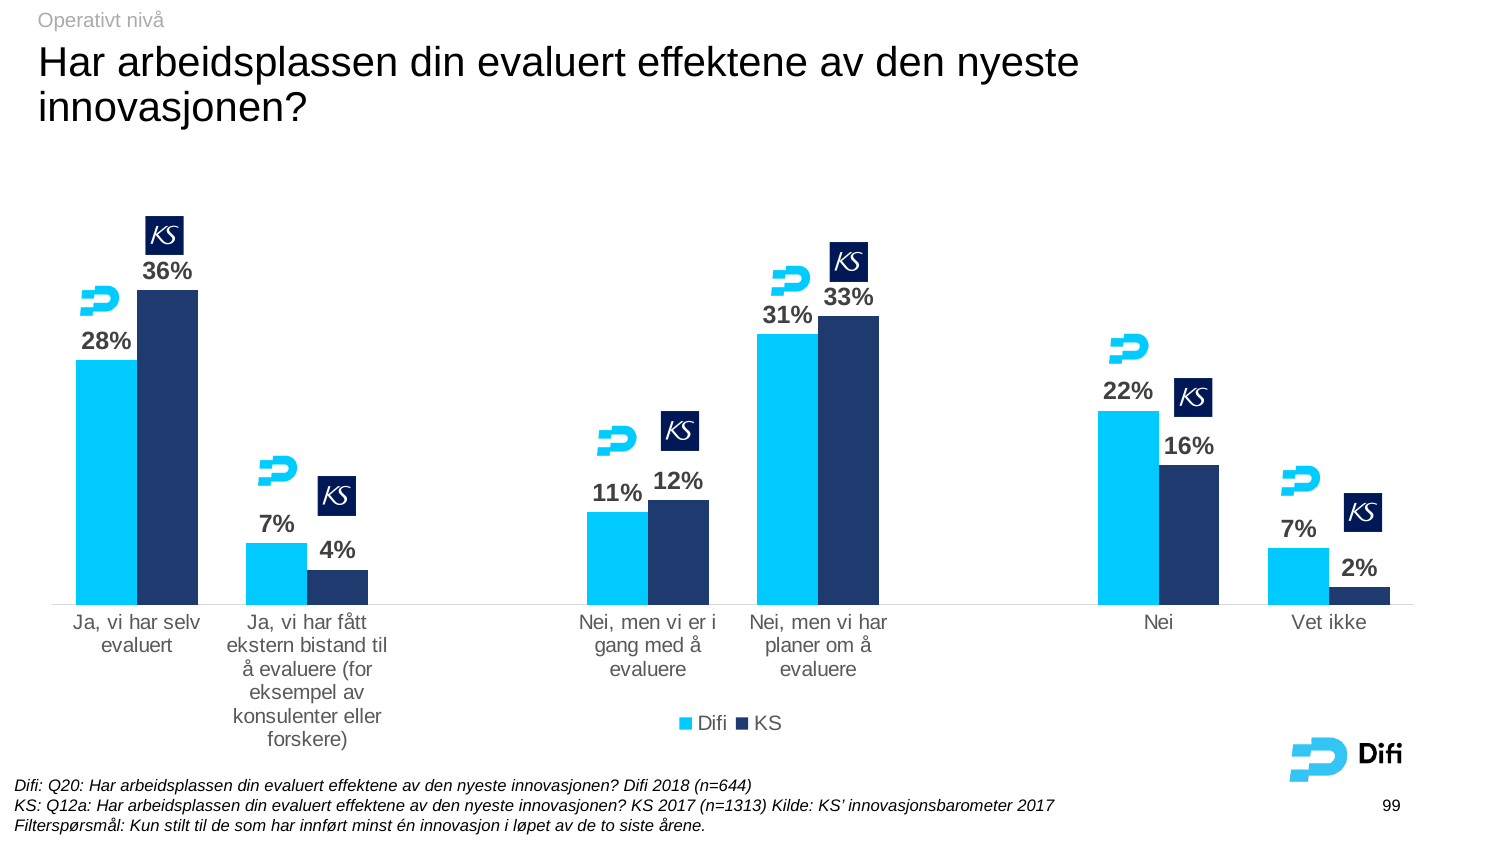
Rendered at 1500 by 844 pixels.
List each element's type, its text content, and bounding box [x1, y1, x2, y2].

picture [1174, 377, 1213, 417]
text_box Operativt nivå [22, 0, 208, 39]
picture [317, 476, 356, 516]
picture [255, 450, 302, 491]
picture [1343, 493, 1383, 533]
picture [77, 280, 123, 321]
picture [1278, 460, 1324, 501]
text_box Har arbeidsplassen din evaluert effektene av den nyeste innovasjonen? [38, 66, 1209, 131]
slide_number 99 [1363, 809, 1402, 816]
picture [1106, 328, 1153, 369]
picture [594, 420, 641, 461]
chart [23, 243, 1443, 809]
picture [768, 260, 815, 301]
picture [660, 411, 700, 451]
text_box Difi: Q20: Har arbeidsplassen din evaluert effektene av den nyeste innovasjonen? Difi 2018 (n=644) KS: Q12a: Har arbeidsplassen din evaluert effektene av den nyeste innovasjonen? KS 2017 (n=1313) Kilde: KS’ innovasjonsbarometer 2017 Filterspørsmål: Kun stilt til de som har innført minst én innovasjon i løpet av de to siste årene. [13, 774, 1057, 835]
picture [145, 215, 184, 255]
picture [829, 242, 868, 282]
